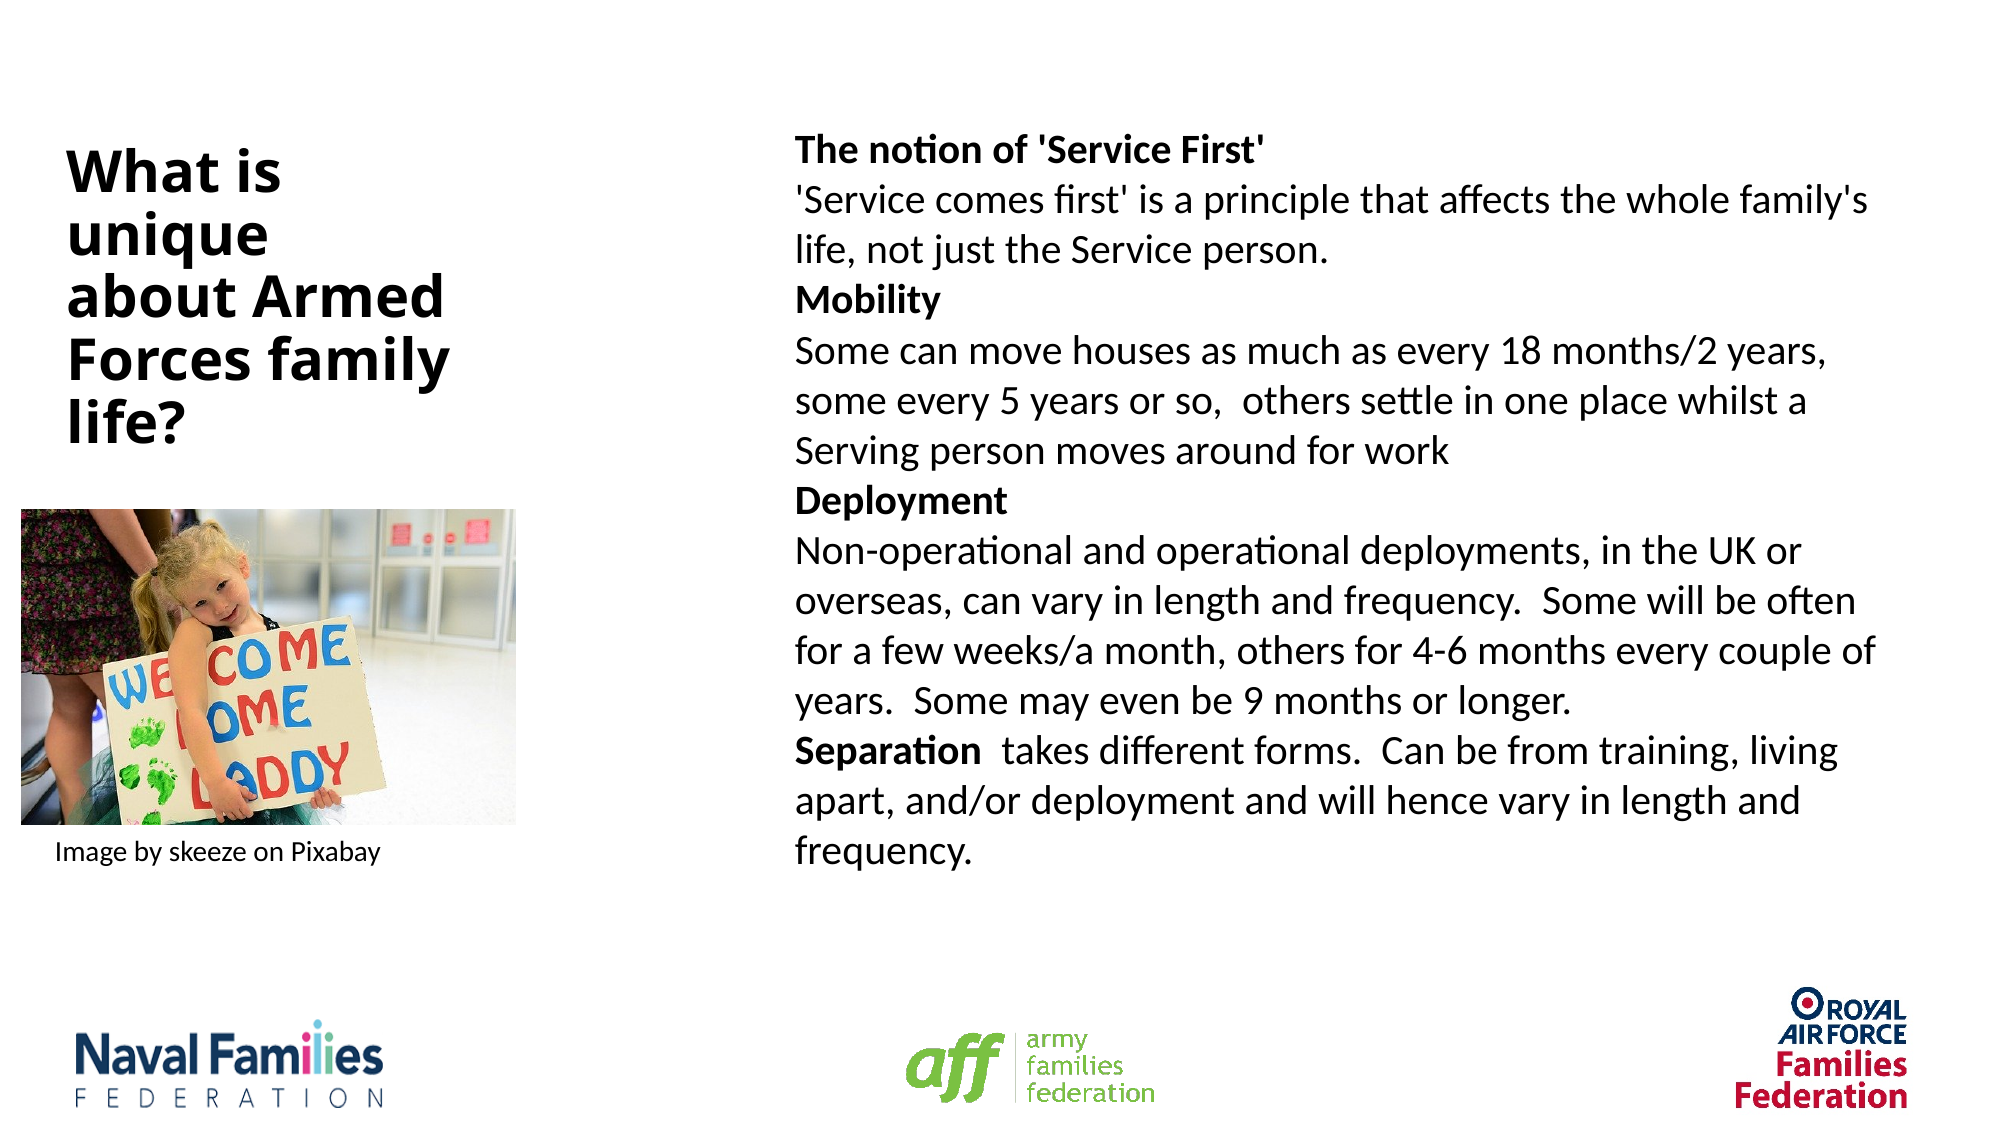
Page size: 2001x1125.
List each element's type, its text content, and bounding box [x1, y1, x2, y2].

picture [76, 1019, 383, 1108]
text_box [21, 509, 516, 876]
text_box The notion of 'Service First' 'Service comes first' is a principle that affects the whole family's life, not just the Service person. Mobility Some can move houses as much as every 18 months/2 years, some every 5 years or so, others settle in one place whilst a Serving person moves around for work Deployment Non-operational and operational deployments, in the UK or overseas, can vary in length and frequency. Some will be often for a few weeks/a month, others for 4-6 months every couple of years. Some may even be 9 months or longer. Separation takes different forms. Can be from training, living apart, and/or deployment and will hence vary in length and frequency. [779, 114, 1924, 881]
text_box [733, 119, 1985, 1034]
picture [1725, 975, 1916, 1125]
title What is unique about Armed Forces family life? [51, 105, 466, 509]
picture [902, 1025, 1159, 1108]
